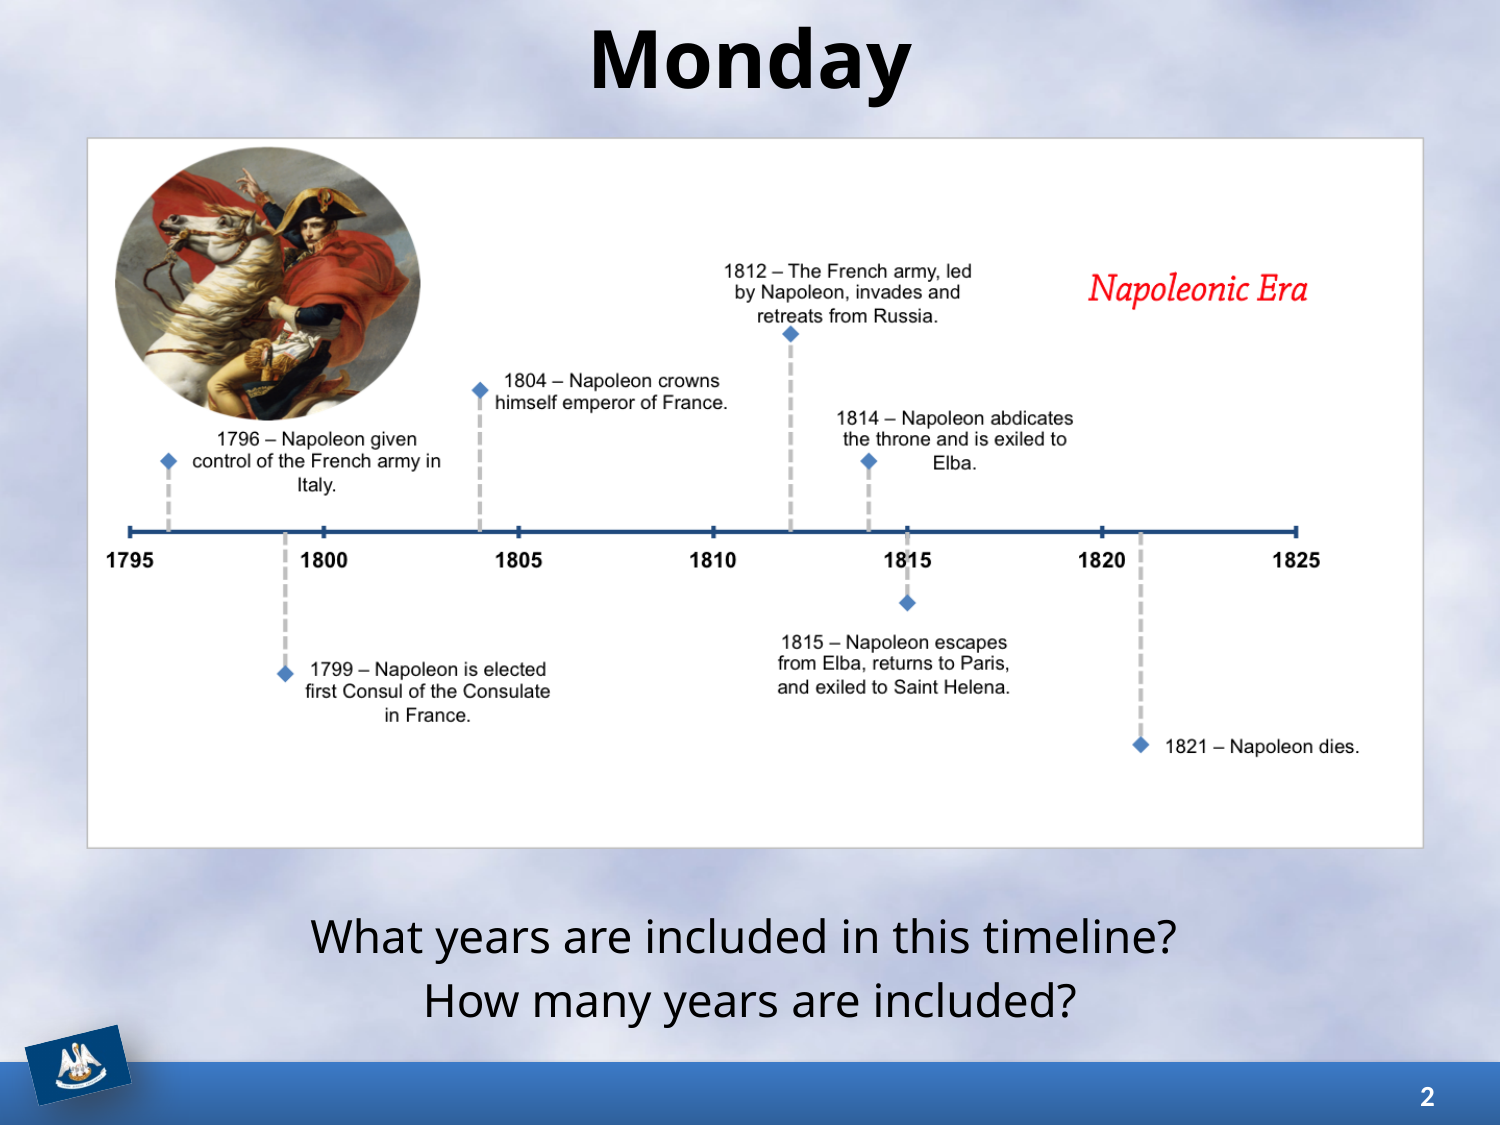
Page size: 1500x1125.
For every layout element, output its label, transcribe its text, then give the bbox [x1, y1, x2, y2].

picture [0, 0, 1500, 1105]
title Monday [75, 0, 1425, 113]
list What years are included in this timeline? How many years are included? [24, 900, 1475, 1038]
slide_number 2 [1100, 1065, 1450, 1125]
